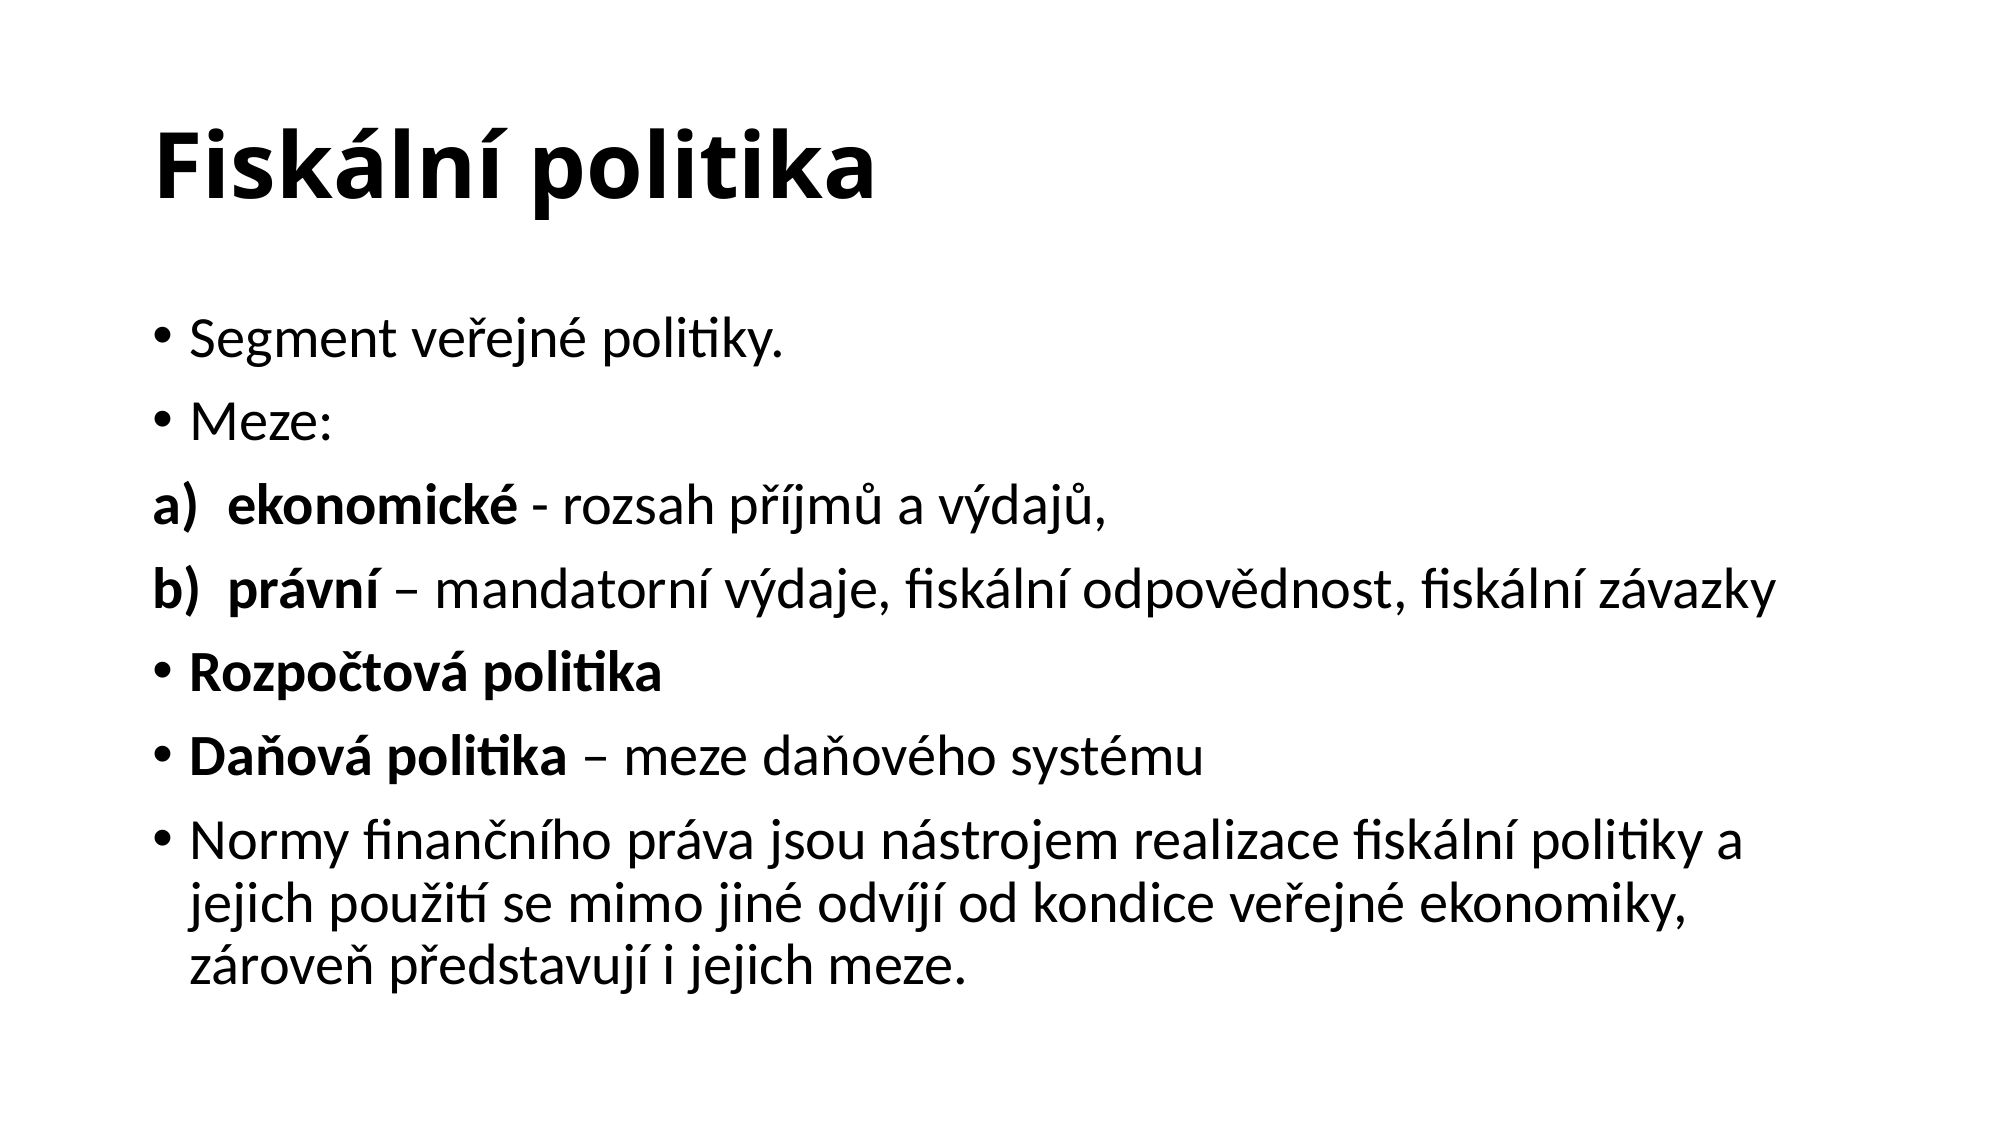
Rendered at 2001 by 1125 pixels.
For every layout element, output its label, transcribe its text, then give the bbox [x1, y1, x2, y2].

title Fiskální politika [137, 59, 1863, 278]
list Segment veřejné politiky. Meze: ekonomické - rozsah příjmů a výdajů, právní – mandatorní výdaje, fiskální odpovědnost, fiskální závazky Rozpočtová politika Daňová politika – meze daňového systému Normy finančního práva jsou nástrojem realizace fiskální politiky a jejich použití se mimo jiné odvíjí od kondice veřejné ekonomiky, zároveň představují i jejich meze. [137, 299, 1863, 1014]
